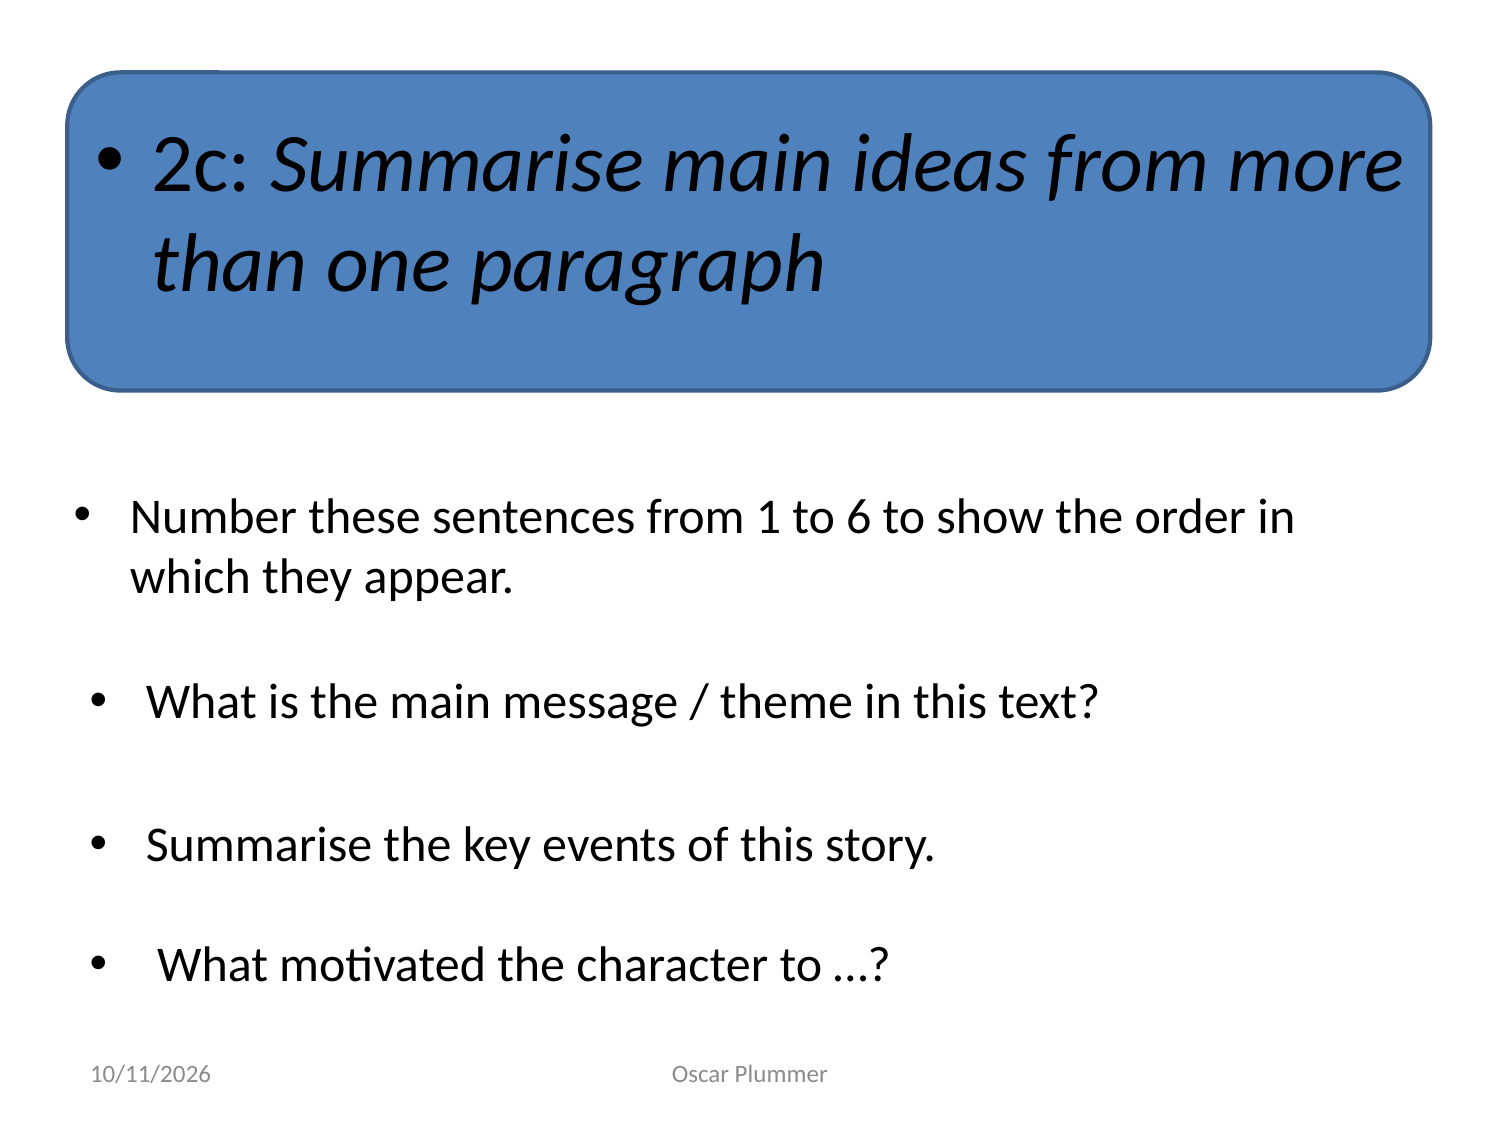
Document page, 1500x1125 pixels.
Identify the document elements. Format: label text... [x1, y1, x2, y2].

text_box What is the main message / theme in this text? [74, 661, 1482, 737]
list 2c: Summarise main ideas from more than one paragraph [80, 100, 1431, 363]
text_box [65, 70, 1427, 393]
text_box Number these sentences from 1 to 6 to show the order in which they appear. [58, 476, 1431, 611]
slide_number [75, 1042, 425, 1103]
footer Oscar Plummer [512, 1042, 988, 1103]
text_box Summarise the key events of this story. What motivated the character to …? [74, 804, 1454, 1000]
